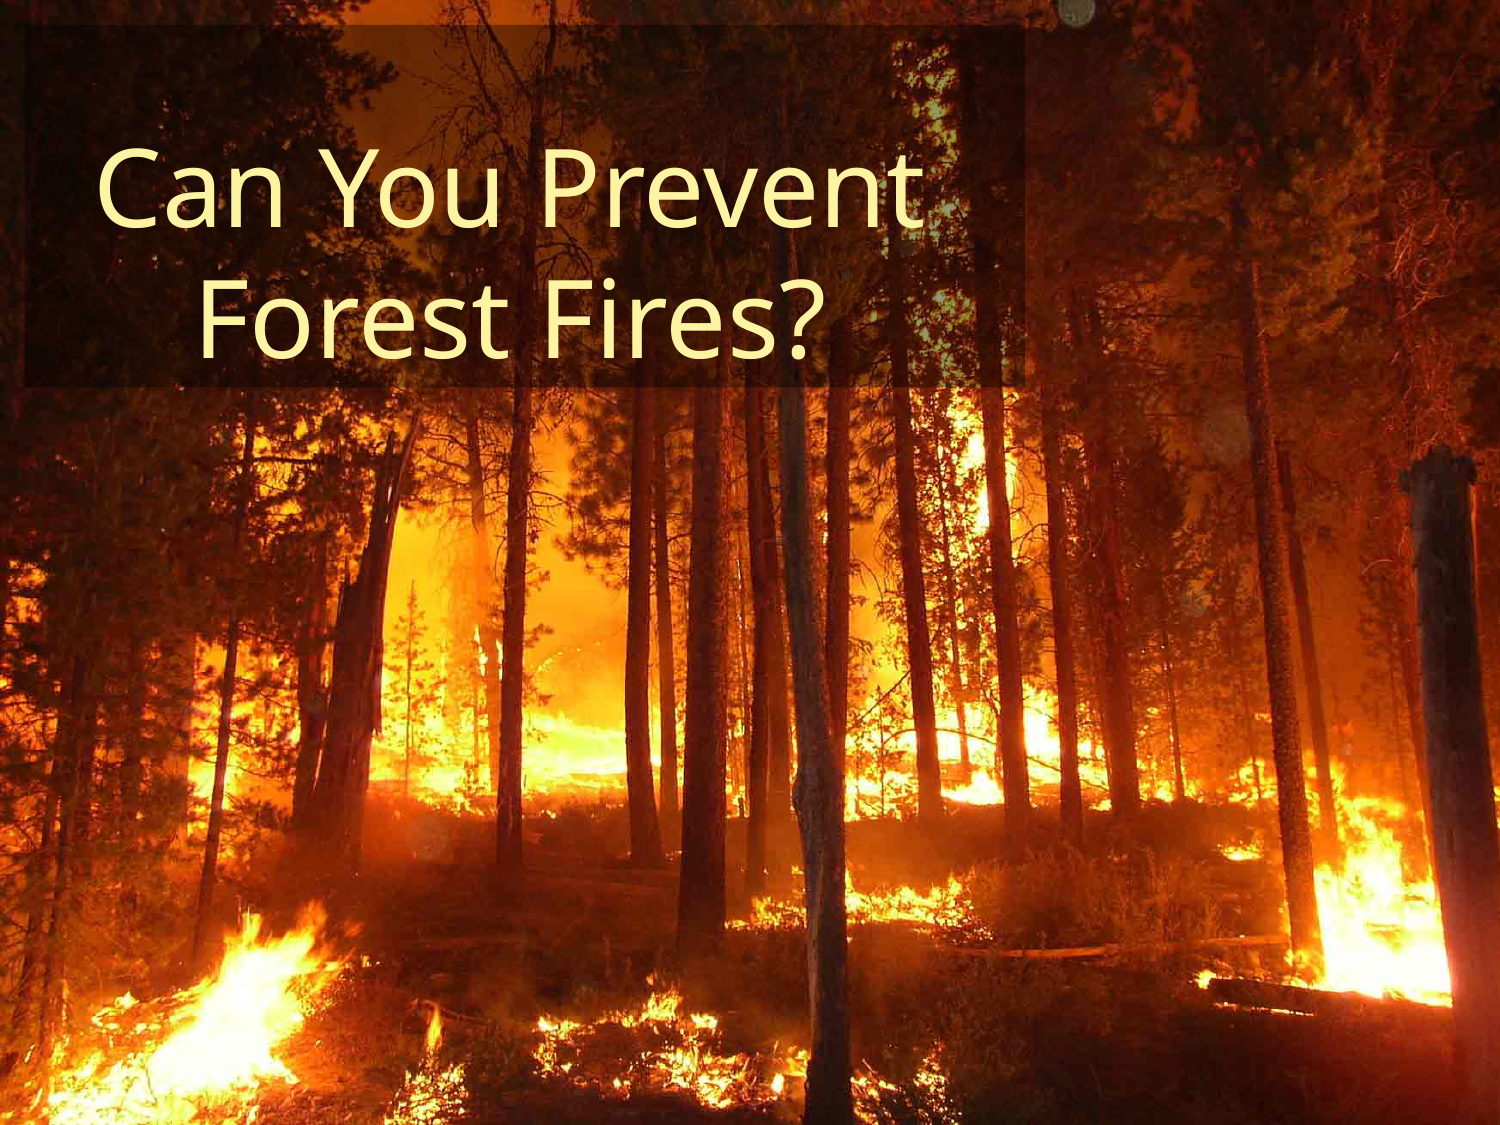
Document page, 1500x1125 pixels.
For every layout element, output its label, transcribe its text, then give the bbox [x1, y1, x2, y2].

picture [0, 0, 1500, 1125]
title Can You Prevent Forest Fires? [24, 24, 1025, 388]
